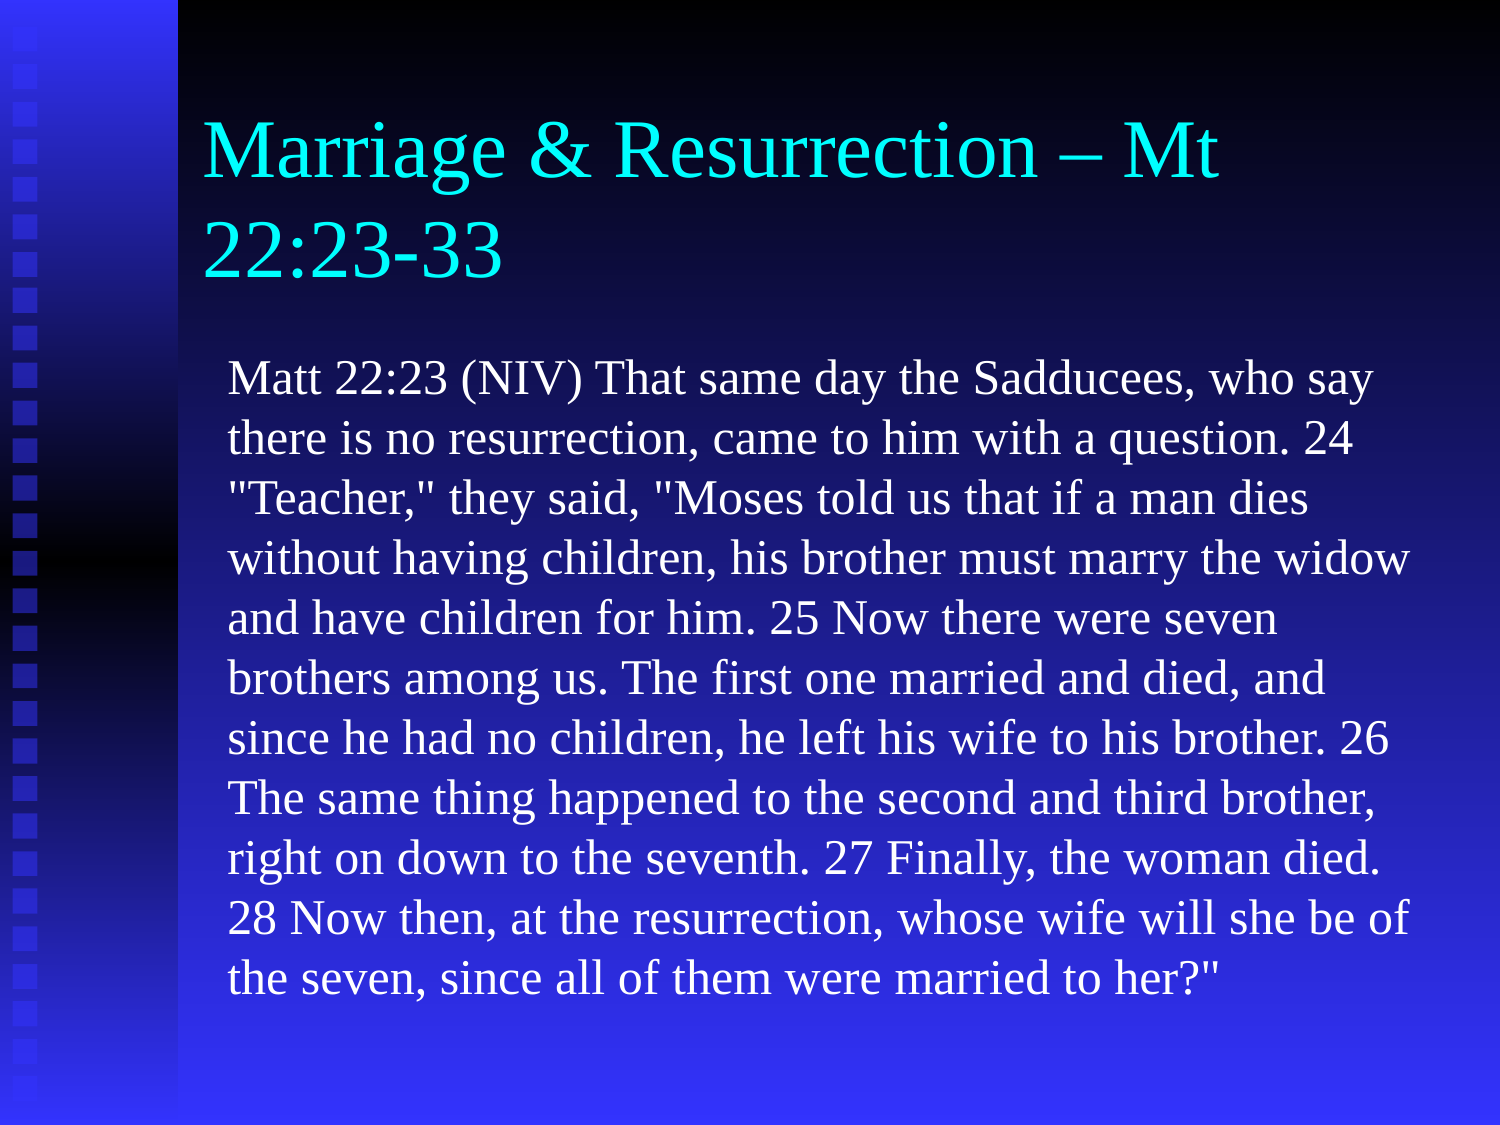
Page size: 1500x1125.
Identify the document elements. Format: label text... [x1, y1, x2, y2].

text_box Matt 22:23 (NIV) That same day the Sadducees, who say there is no resurrection, came to him with a question. 24 "Teacher," they said, "Moses told us that if a man dies without having children, his brother must marry the widow and have children for him. 25 Now there were seven brothers among us. The first one married and died, and since he had no children, he left his wife to his brother. 26 The same thing happened to the second and third brother, right on down to the seventh. 27 Finally, the woman died. 28 Now then, at the resurrection, whose wife will she be of the seven, since all of them were married to her?" [212, 337, 1450, 1013]
title Marriage & Resurrection – Mt 22:23-33 [187, 99, 1463, 288]
